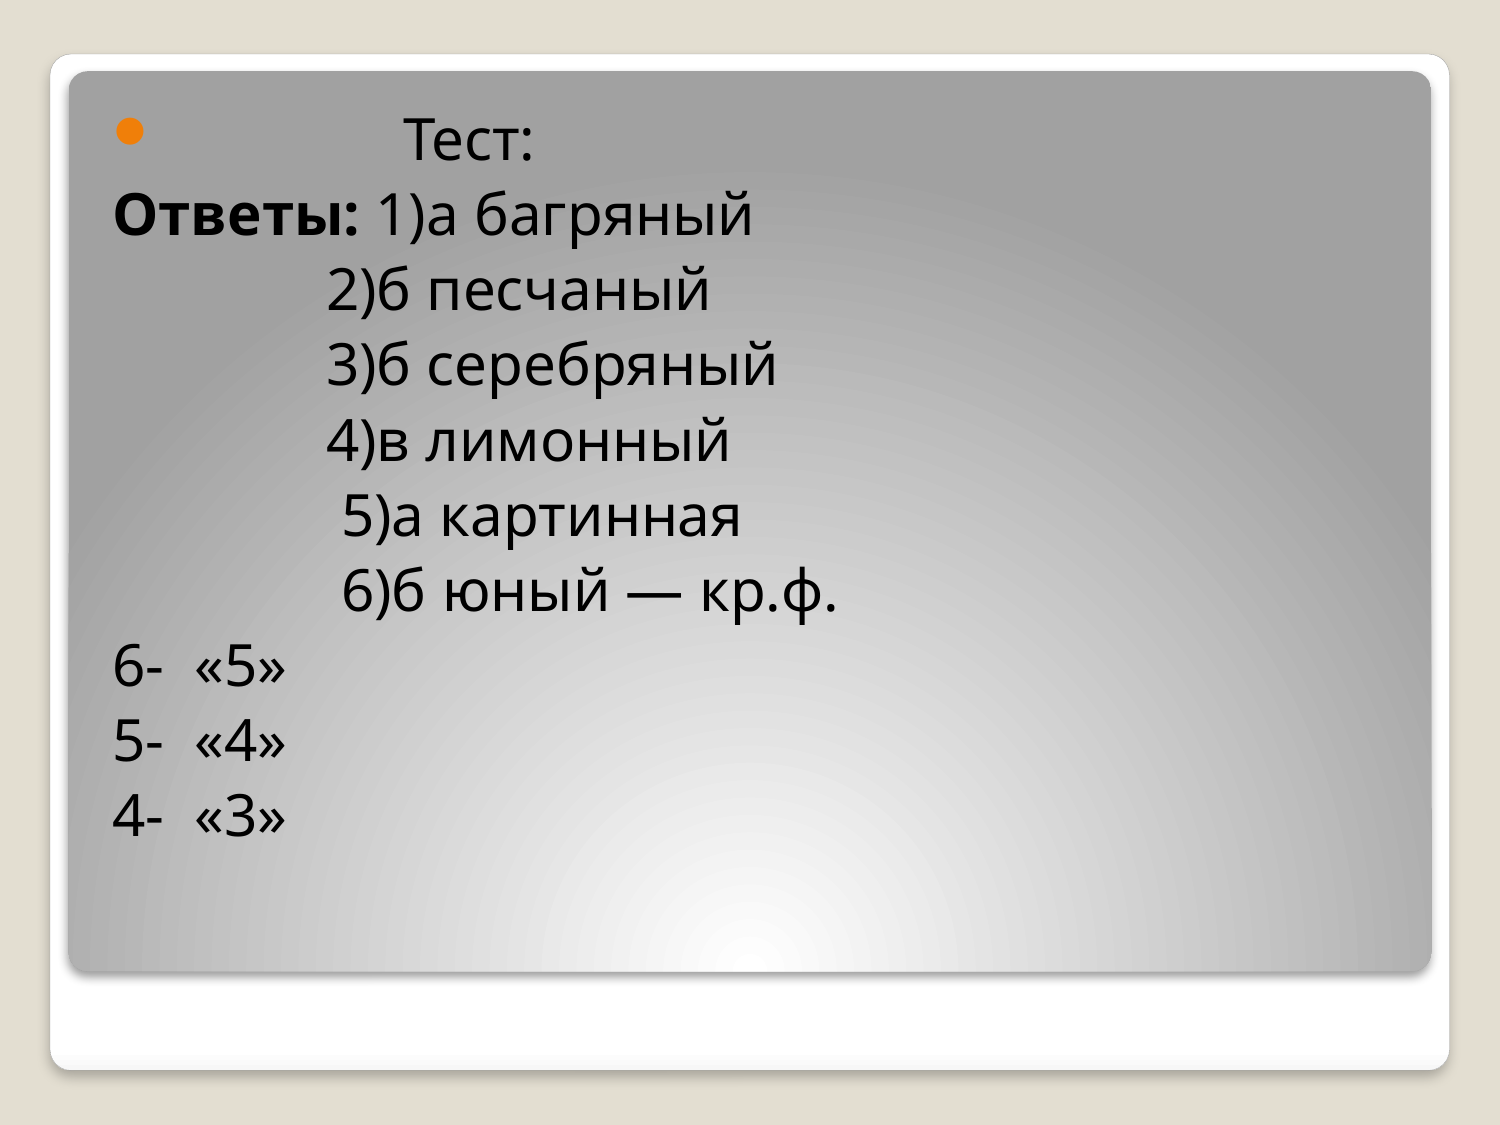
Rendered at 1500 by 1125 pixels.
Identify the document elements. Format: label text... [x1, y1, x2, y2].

list Тест: Ответы: 1)а багряный 2)б песчаный 3)б серебряный 4)в лимонный 5)а картинная 6)б юный — кр.ф. 6- «5» 5- «4» 4- «3» [82, 86, 1425, 985]
